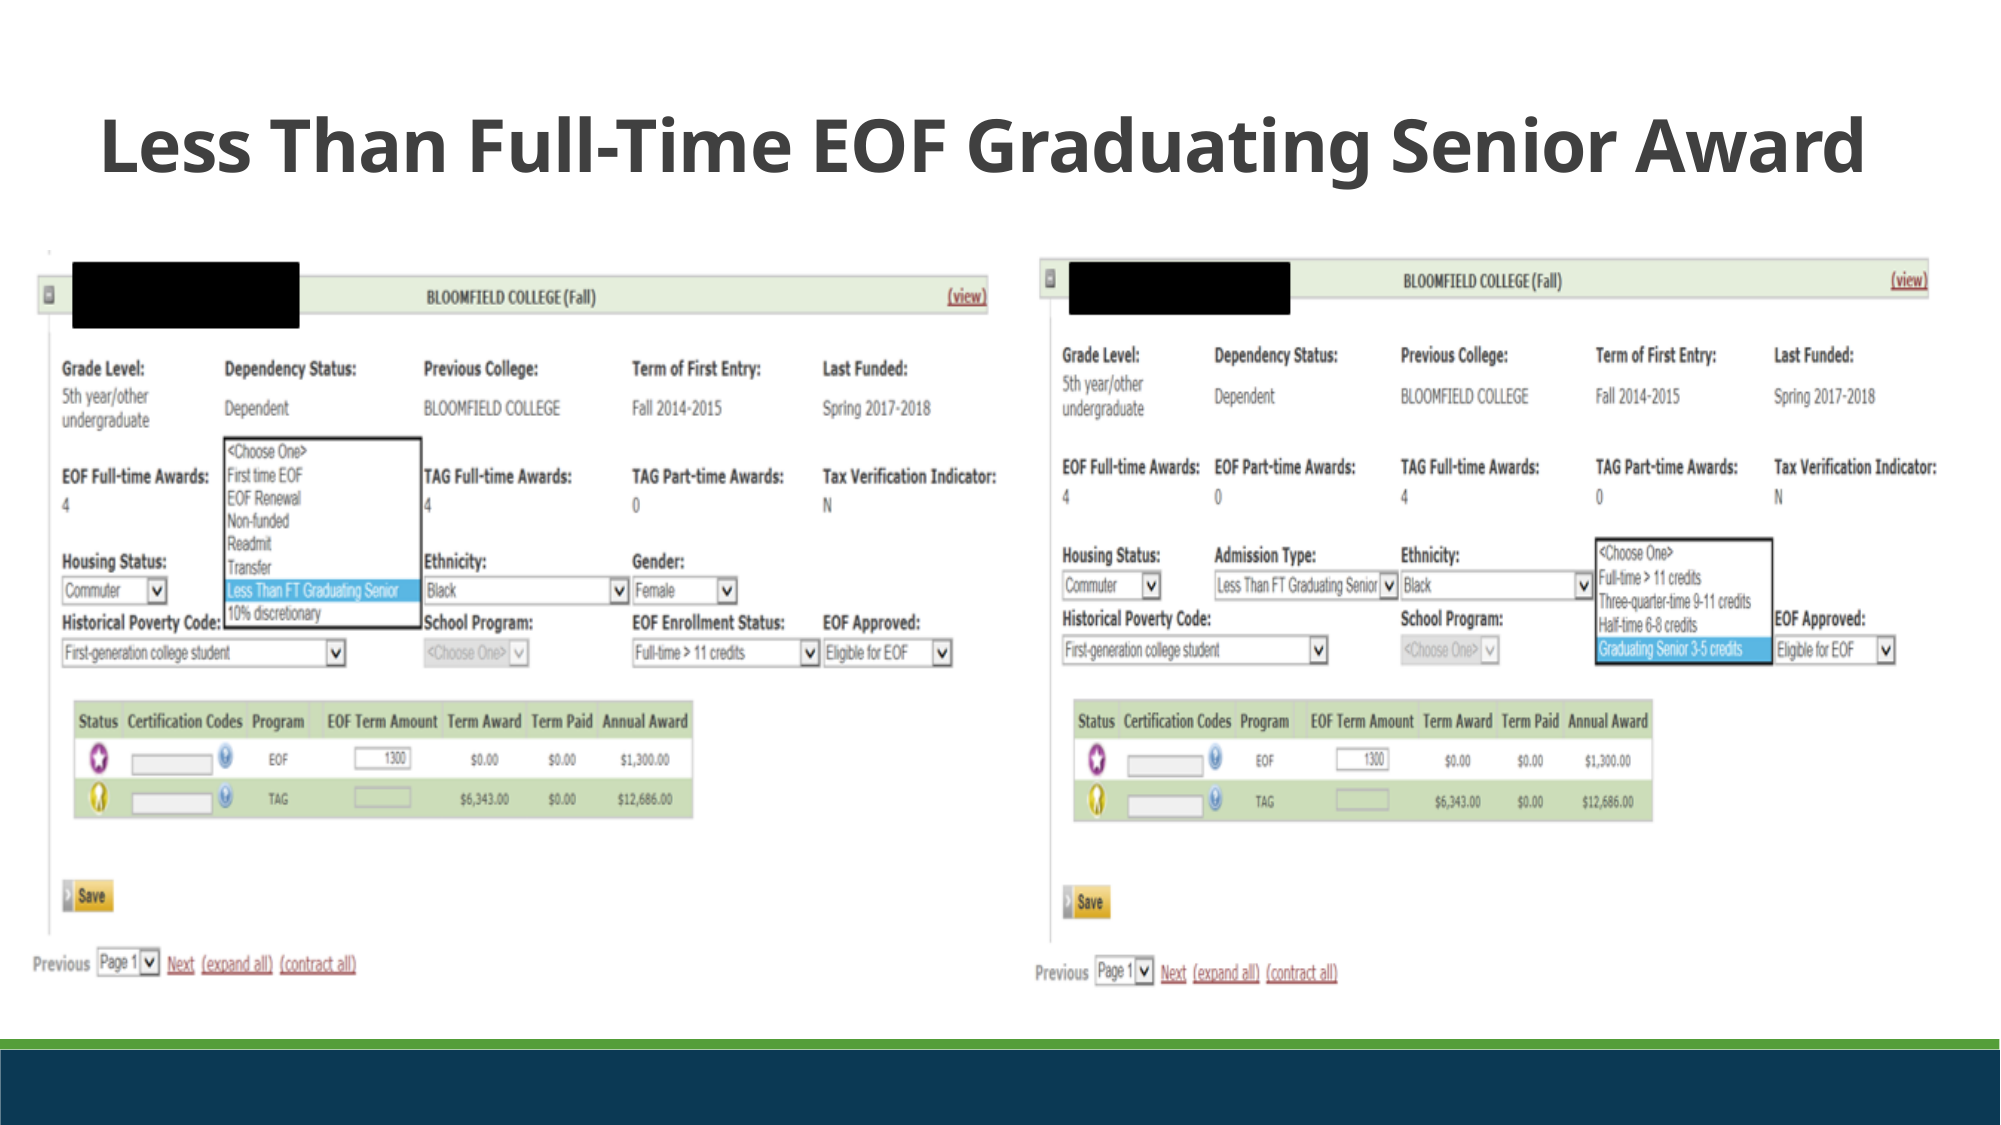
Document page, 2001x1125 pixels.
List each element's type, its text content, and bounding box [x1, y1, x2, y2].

title Less Than Full-Time EOF Graduating Senior Award [83, 39, 1991, 196]
picture [17, 250, 1962, 994]
